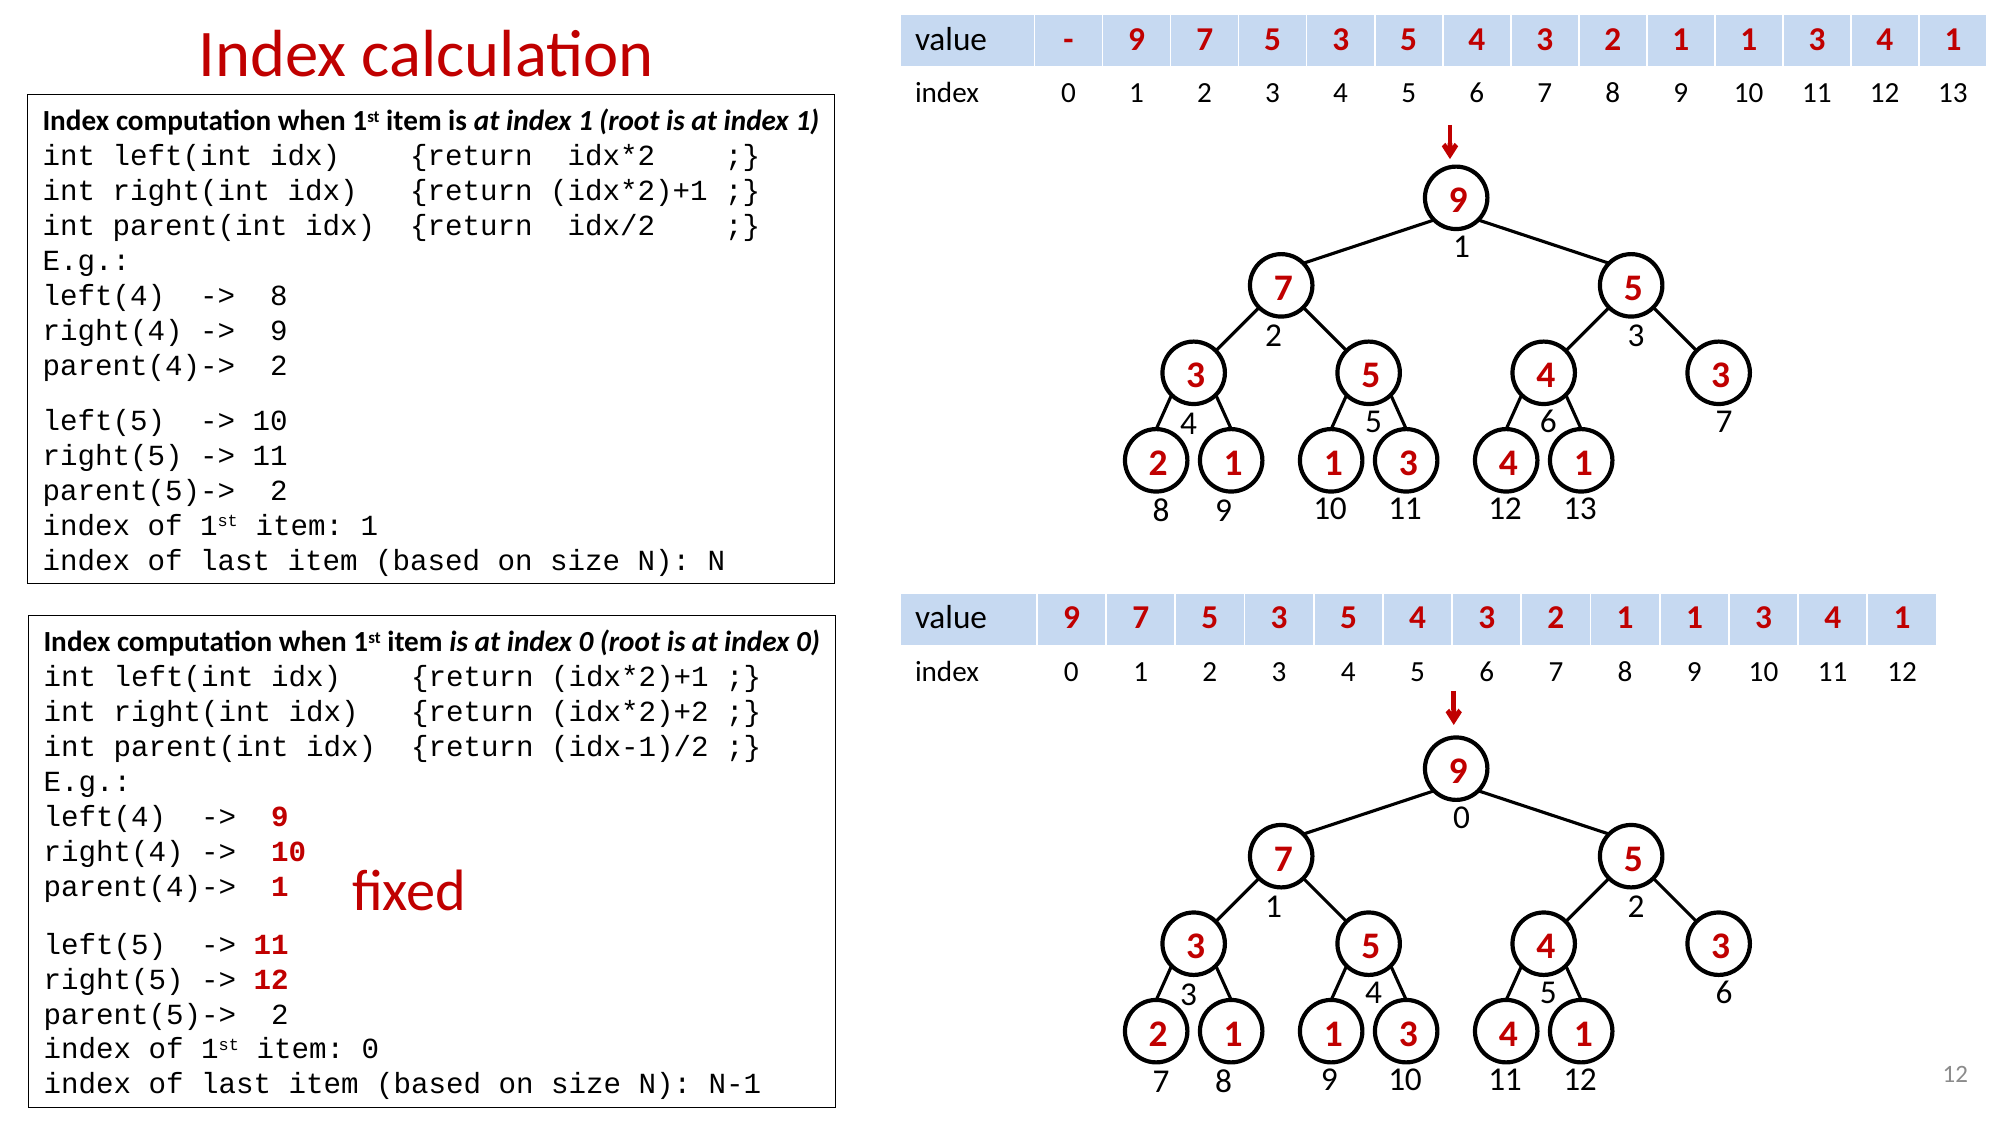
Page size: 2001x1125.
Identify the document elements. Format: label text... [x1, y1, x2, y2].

table_header 2 [1522, 594, 1590, 645]
table_header 1 [1716, 15, 1782, 66]
table_cell 6 [1453, 651, 1520, 699]
table_header 9 [1103, 15, 1170, 66]
table_cell 1 [1107, 651, 1174, 699]
table_header 1 [1661, 594, 1728, 645]
slide_number 12 [1754, 1042, 1984, 1103]
table_cell 0 [1038, 651, 1105, 699]
table_header 5 [1315, 594, 1382, 645]
table_header 3 [1307, 15, 1374, 66]
table_cell 5 [1384, 651, 1451, 699]
table_header value [901, 15, 1034, 66]
table_header 1 [1648, 15, 1714, 66]
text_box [1124, 166, 1751, 537]
table_header 4 [1384, 594, 1451, 645]
text_box Index computation when 1st item is at index 1 (root is at index 1) int left(int idx) {return idx*2 ;} int right(int idx) {return (idx*2)+1 ;} int parent(int idx) {return idx/2 ;} E.g.: left(4) -> 8 right(4) -> 9 parent(4)-> 2 left(5) -> 10 right(5) -> 11 parent(5)-> 2 index of 1st item: 1 index of last item (based on size N): N [27, 94, 835, 584]
table_cell 3 [1245, 651, 1313, 699]
table_cell index [901, 72, 1034, 120]
table_header - [1035, 15, 1102, 66]
table_cell 12 [1852, 72, 1918, 120]
table_cell 6 [1444, 72, 1510, 120]
table_cell 8 [1591, 651, 1659, 699]
table_cell 0 [1035, 72, 1102, 120]
table_header 7 [1171, 15, 1238, 66]
table_cell 1 [1103, 72, 1170, 120]
table_header 4 [1444, 15, 1510, 66]
table_cell 5 [1376, 72, 1442, 120]
table_header 5 [1239, 15, 1306, 66]
table_header 3 [1730, 594, 1797, 645]
table_header 1 [1591, 594, 1659, 645]
table_cell 7 [1512, 72, 1578, 120]
table_cell 13 [1920, 72, 1986, 120]
table_cell 3 [1239, 72, 1306, 120]
table_cell 4 [1315, 651, 1382, 699]
text_box fixed [337, 844, 507, 930]
title Index calculation [65, 0, 788, 94]
table_cell 10 [1716, 72, 1782, 120]
table_header 7 [1107, 594, 1174, 645]
table_header 5 [1376, 15, 1442, 66]
table_cell 4 [1307, 72, 1374, 120]
table_header 2 [1580, 15, 1646, 66]
table_cell 7 [1522, 651, 1590, 699]
table_header 3 [1453, 594, 1520, 645]
table_cell 12 [1868, 651, 1936, 699]
table_cell 11 [1784, 72, 1850, 120]
table_header 3 [1512, 15, 1578, 66]
text_box Index computation when 1st item is at index 0 (root is at index 0) int left(int idx) {return (idx*2)+1 ;} int right(int idx) {return (idx*2)+2 ;} int parent(int idx) {return (idx-1)/2 ;} E.g.: left(4) -> 9 right(4) -> 10 parent(4)-> 1 left(5) -> 11 right(5) -> 12 parent(5)-> 2 index of 1st item: 0 index of last item (based on size N): N-1 [28, 615, 836, 1108]
table_header 5 [1176, 594, 1244, 645]
table_cell 9 [1661, 651, 1728, 699]
table_cell 8 [1580, 72, 1646, 120]
table_cell 10 [1730, 651, 1797, 699]
table_header 1 [1868, 594, 1936, 645]
table_header 4 [1799, 594, 1866, 645]
table_header 4 [1852, 15, 1918, 66]
table_header 3 [1245, 594, 1313, 645]
table_cell 2 [1171, 72, 1238, 120]
table_cell 2 [1176, 651, 1244, 699]
table_header 9 [1038, 594, 1105, 645]
table_cell index [901, 651, 1036, 699]
table_header value [901, 594, 1036, 645]
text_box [1124, 737, 1751, 1108]
table_cell 9 [1648, 72, 1714, 120]
table_cell 11 [1799, 651, 1866, 699]
table_header 1 [1920, 15, 1986, 66]
table_header 3 [1784, 15, 1850, 66]
